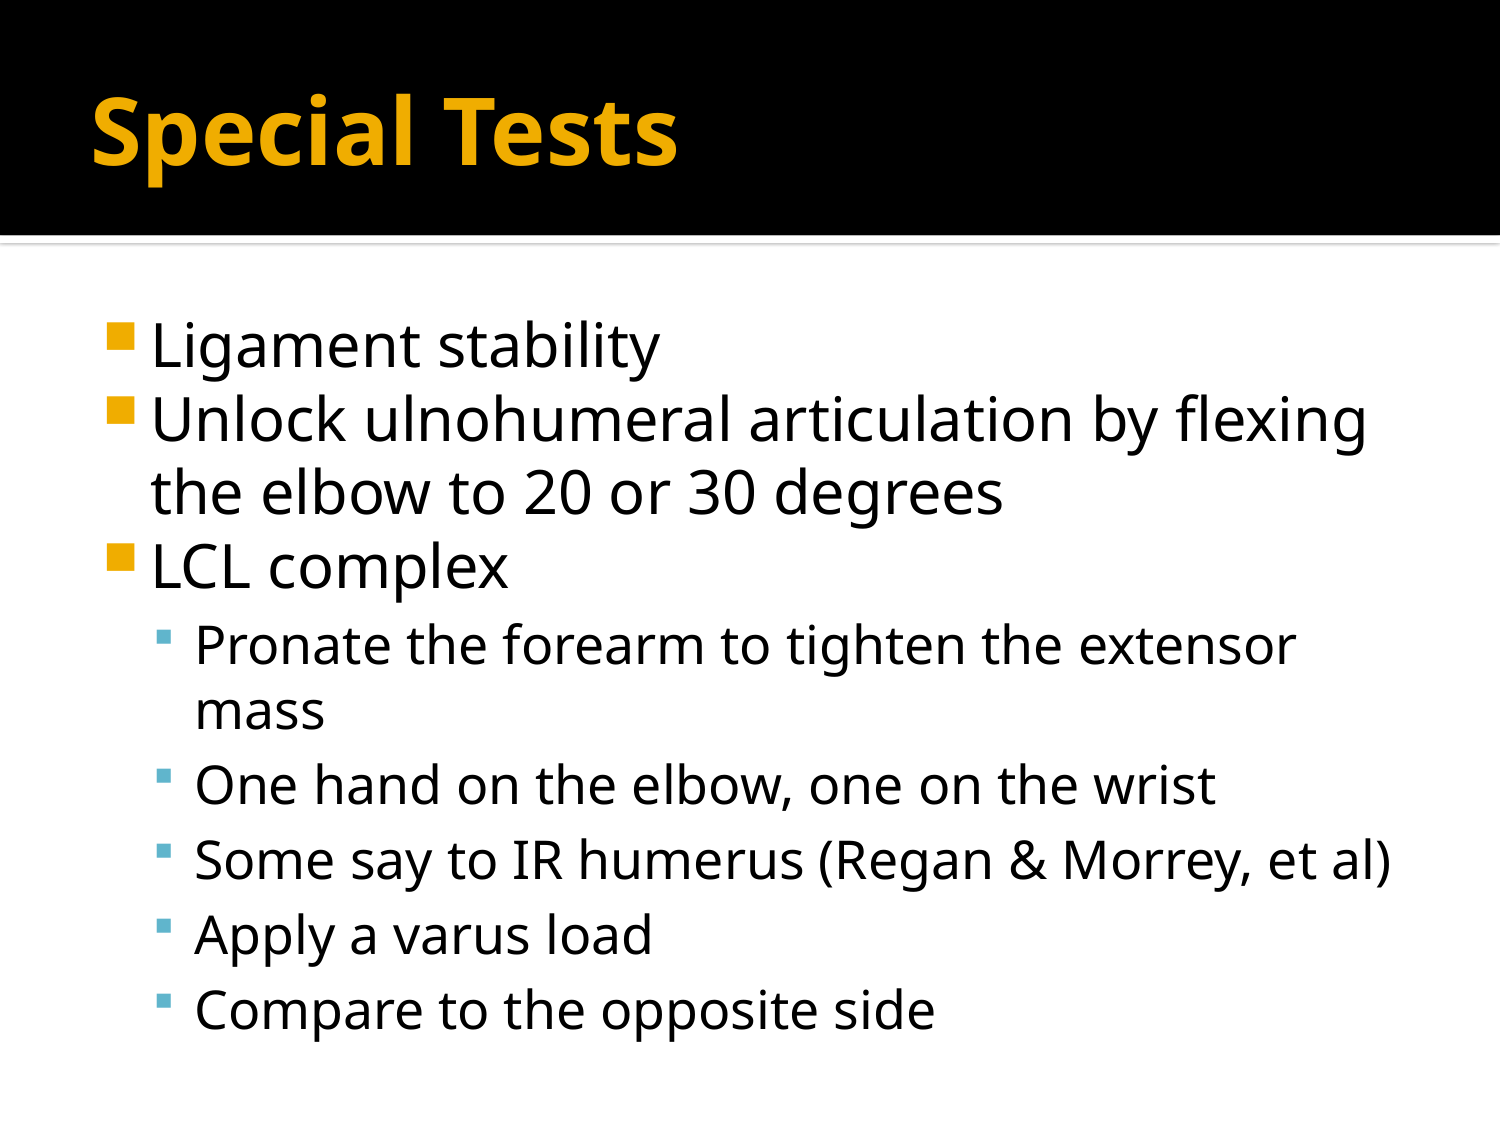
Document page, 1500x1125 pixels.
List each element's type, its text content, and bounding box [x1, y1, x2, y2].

title Special Tests [75, 25, 1425, 231]
list Ligament stability Unlock ulnohumeral articulation by flexing the elbow to 20 or 30 degrees LCL complex Pronate the forearm to tighten the extensor mass One hand on the elbow, one on the wrist Some say to IR humerus (Regan & Morrey, et al) Apply a varus load Compare to the opposite side [75, 291, 1425, 1050]
